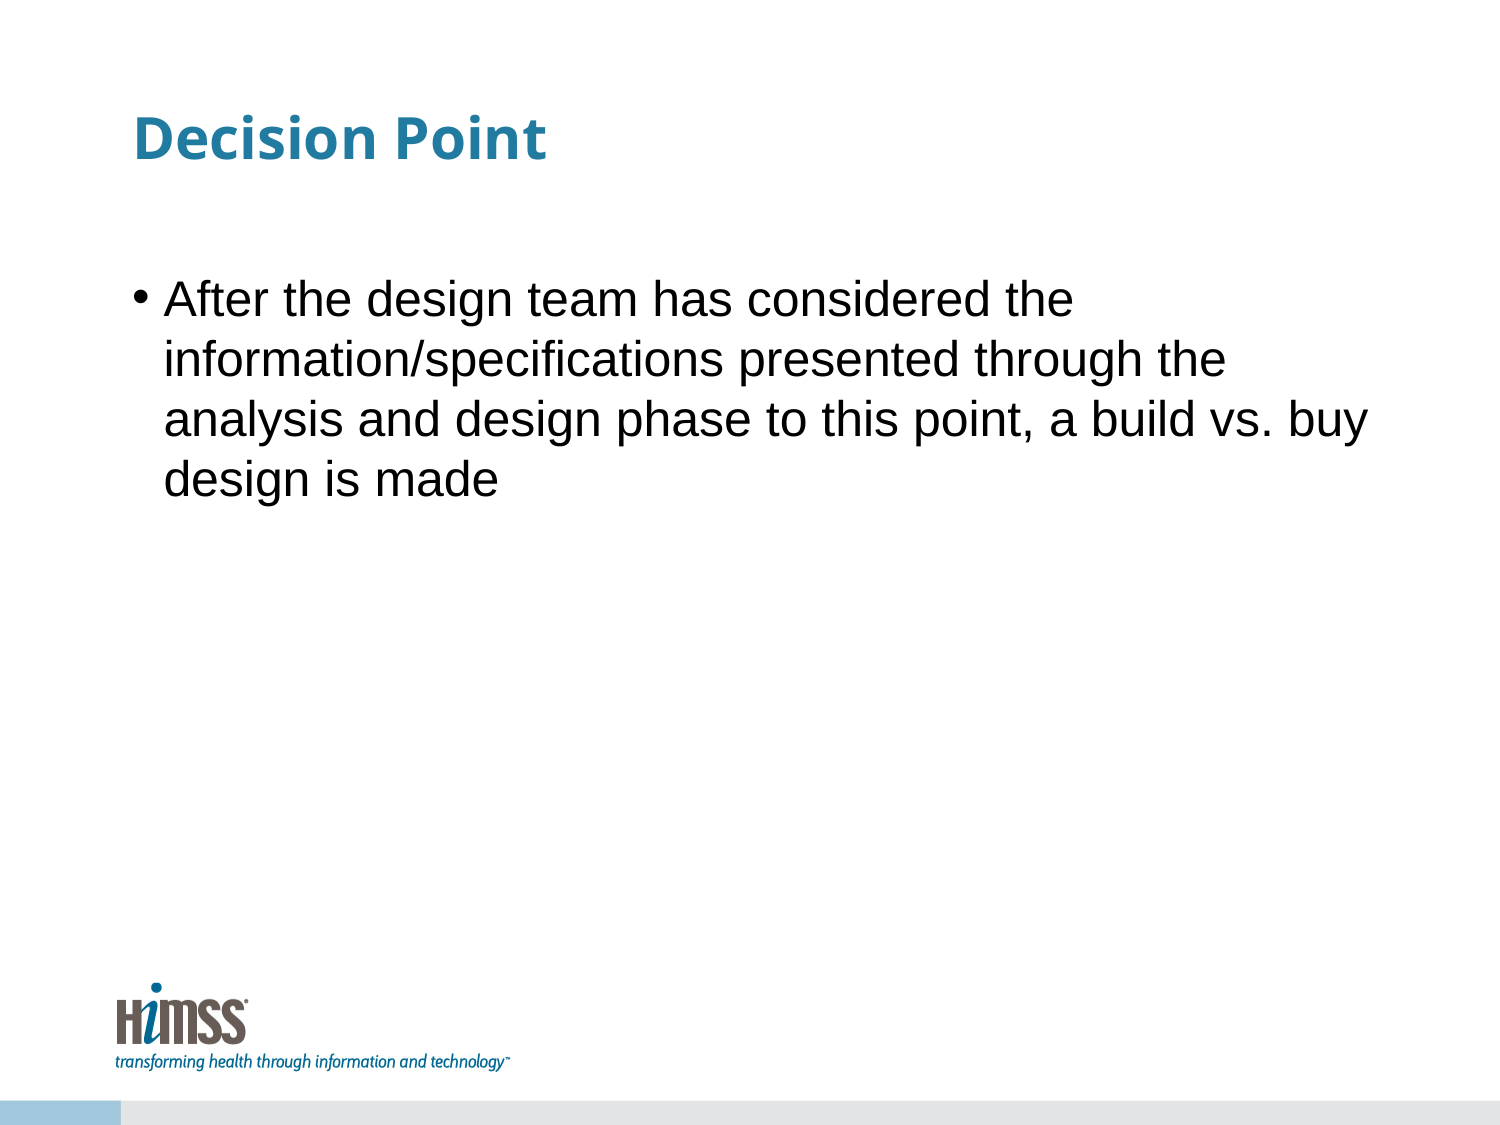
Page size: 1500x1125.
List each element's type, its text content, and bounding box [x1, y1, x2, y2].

picture [0, 0, 1500, 1125]
list After the design team has considered the information/specifications presented through the analysis and design phase to this point, a build vs. buy design is made [117, 259, 1425, 830]
title Decision Point [117, 93, 1425, 226]
